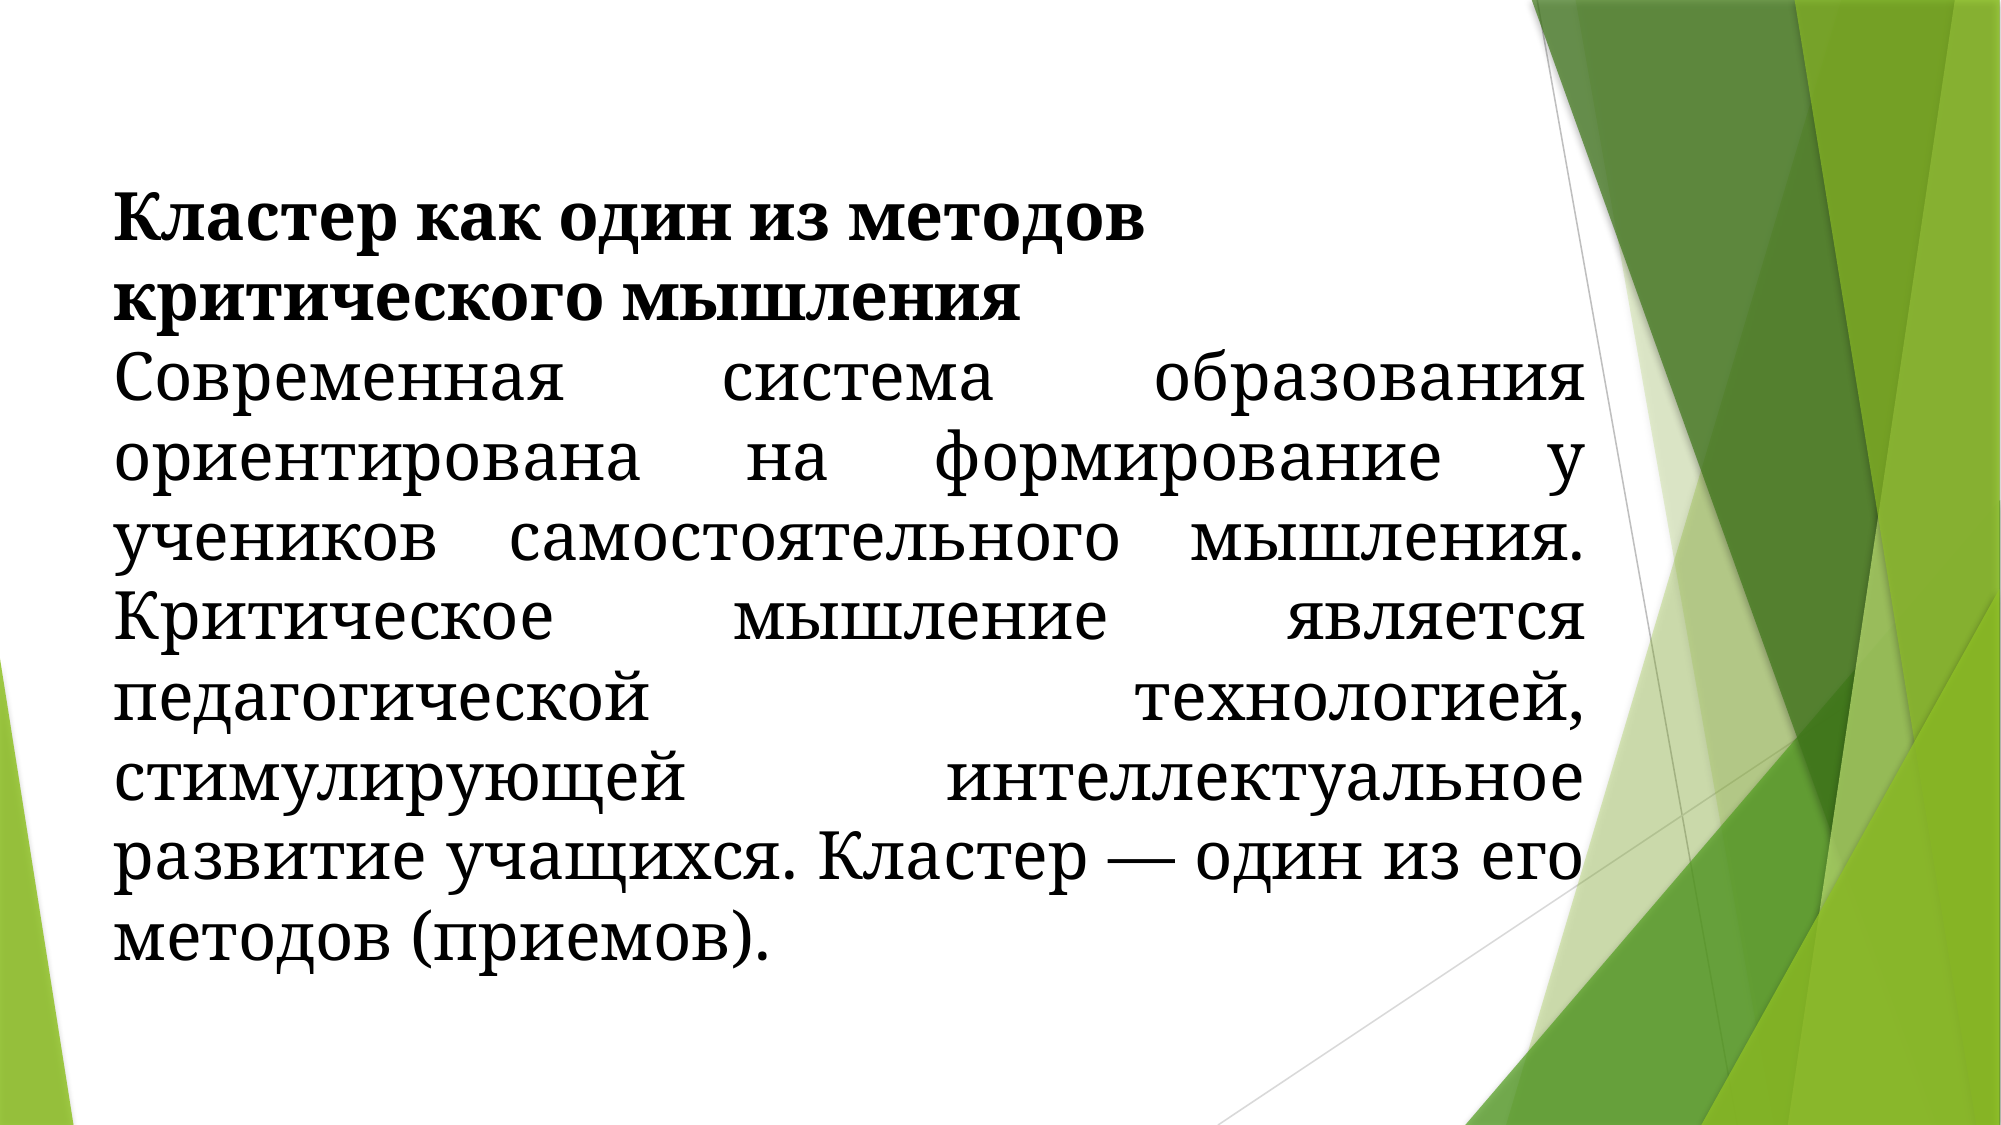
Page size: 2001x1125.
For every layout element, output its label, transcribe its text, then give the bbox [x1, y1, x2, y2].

text_box Кластер как один из методов критического мышления Современная система образования ориентирована на формирование у учеников самостоятельного мышления. Критическое мышление является педагогической технологией, стимулирующей интеллектуальное развитие учащихся. Кластер — один из его методов (приемов). [98, 166, 1601, 981]
